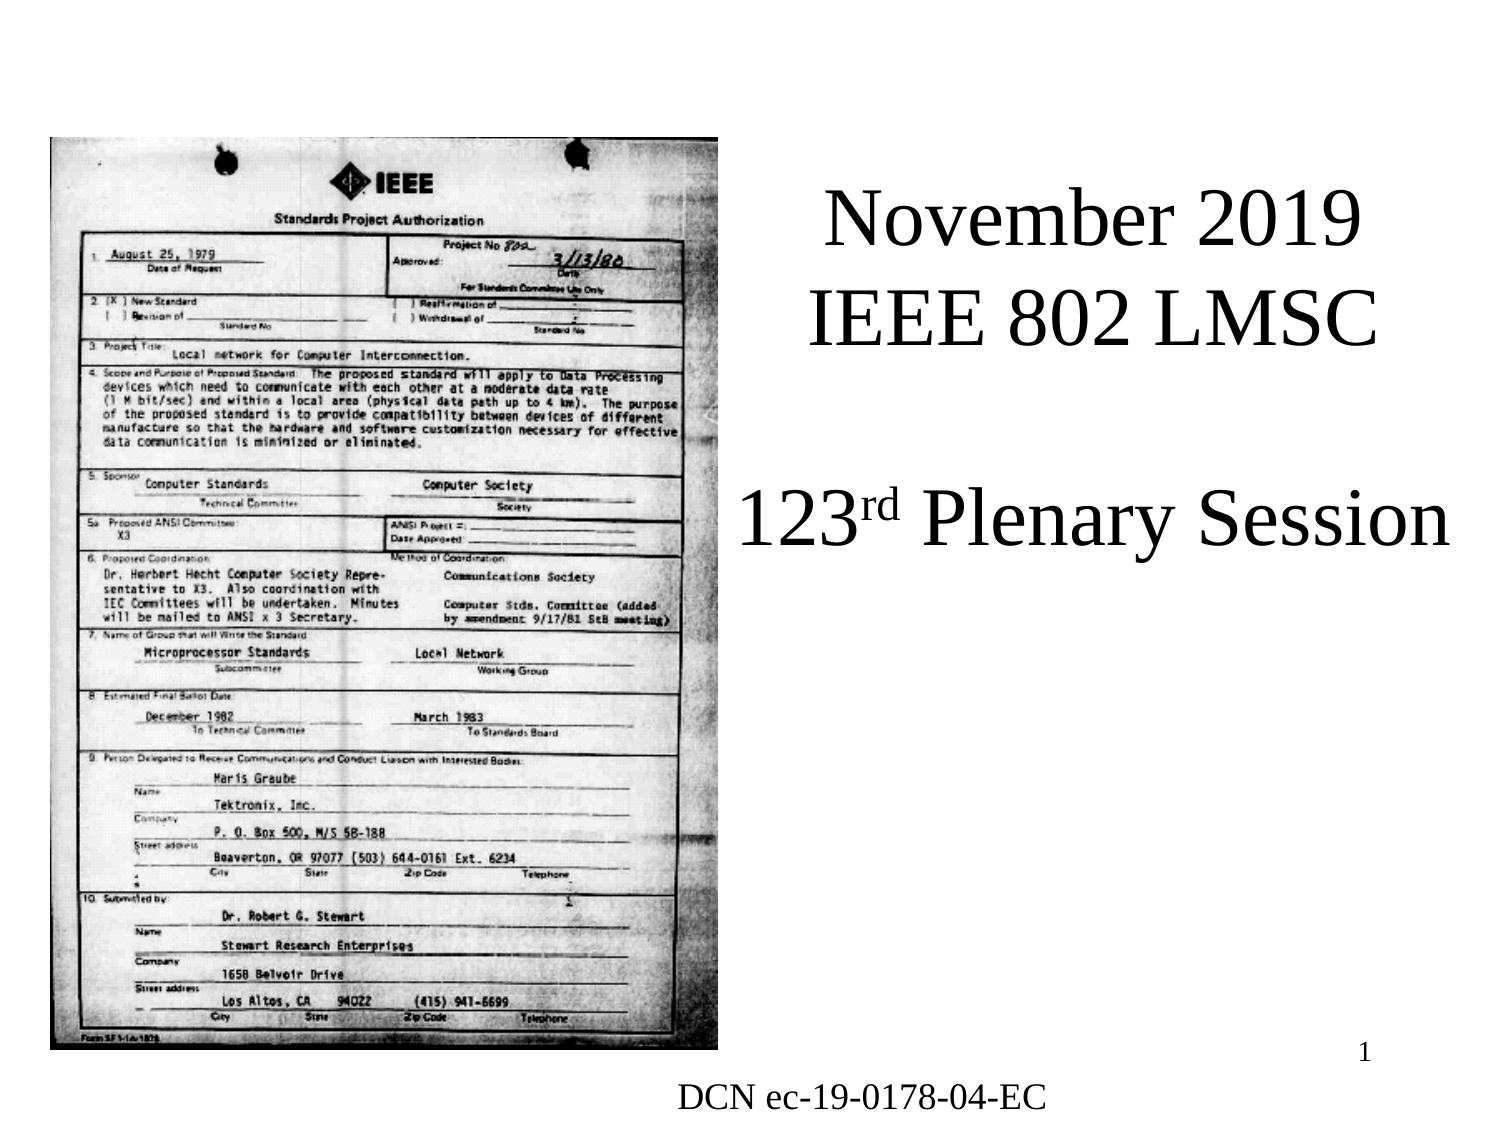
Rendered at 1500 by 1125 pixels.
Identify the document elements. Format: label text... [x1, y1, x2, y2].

text_box DCN ec-19-0178-04-EC [662, 1064, 1500, 1125]
slide_number 1 [1074, 1024, 1388, 1064]
title November 2019 IEEE 802 LMSC 123rd Plenary Session [720, 137, 1500, 788]
picture [49, 137, 718, 1051]
